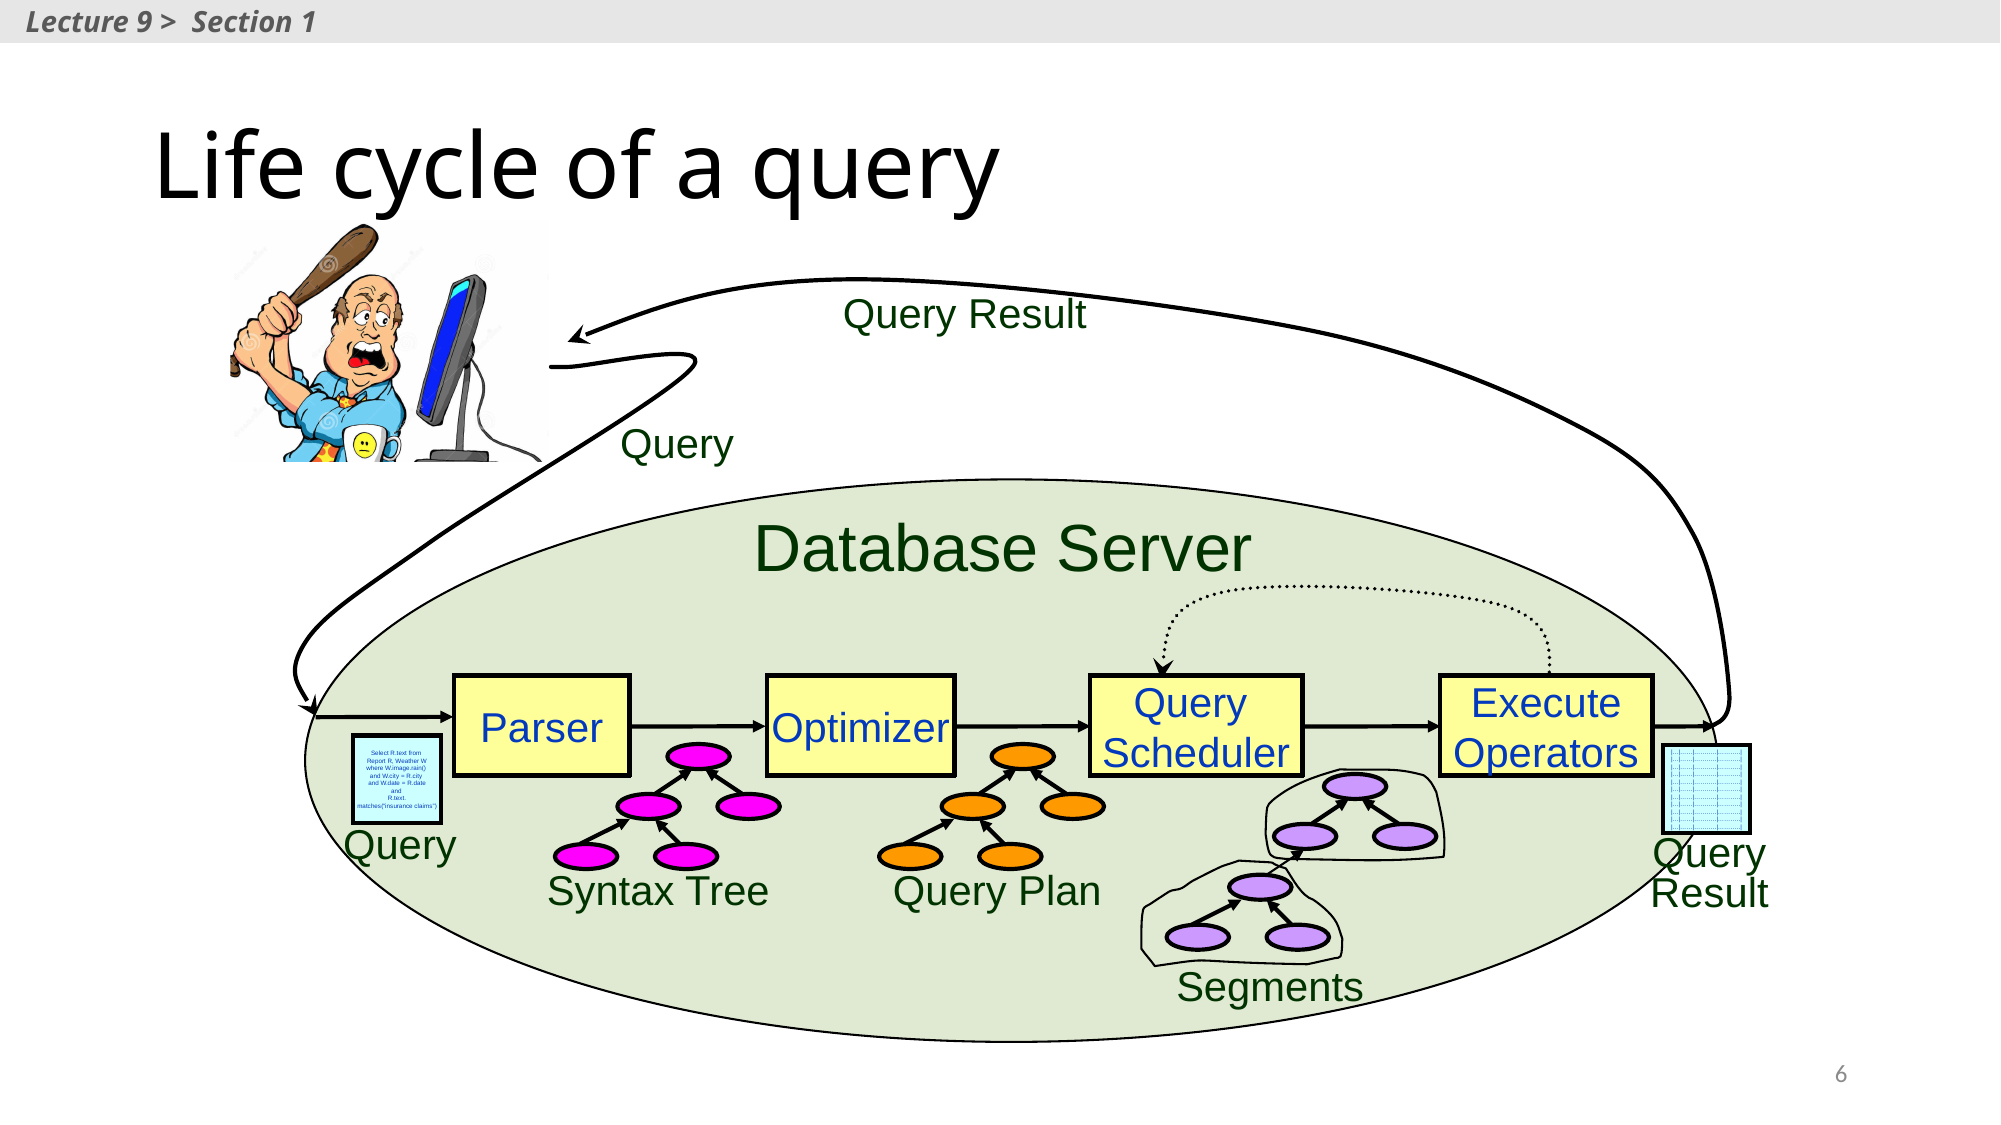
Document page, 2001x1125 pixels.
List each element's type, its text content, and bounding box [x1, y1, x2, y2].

text_box Database Server [738, 497, 1269, 592]
text_box [1447, 923, 1588, 982]
slide_number 6 [1412, 1042, 1863, 1103]
title Life cycle of a query [137, 59, 1863, 278]
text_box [328, 735, 454, 876]
text_box Query [605, 409, 749, 475]
text_box [367, 876, 1302, 1042]
picture [230, 220, 549, 462]
text_box [305, 501, 1219, 832]
text_box Query Result [828, 279, 1102, 345]
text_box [0, 0, 2000, 47]
text_box [765, 479, 1258, 497]
text_box [1153, 586, 1551, 675]
text_box [294, 360, 679, 715]
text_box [1090, 675, 1447, 1017]
text_box [1269, 498, 1685, 675]
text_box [1440, 675, 1784, 923]
text_box [315, 710, 452, 724]
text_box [766, 675, 1090, 922]
text_box [567, 279, 1728, 675]
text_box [454, 675, 766, 922]
